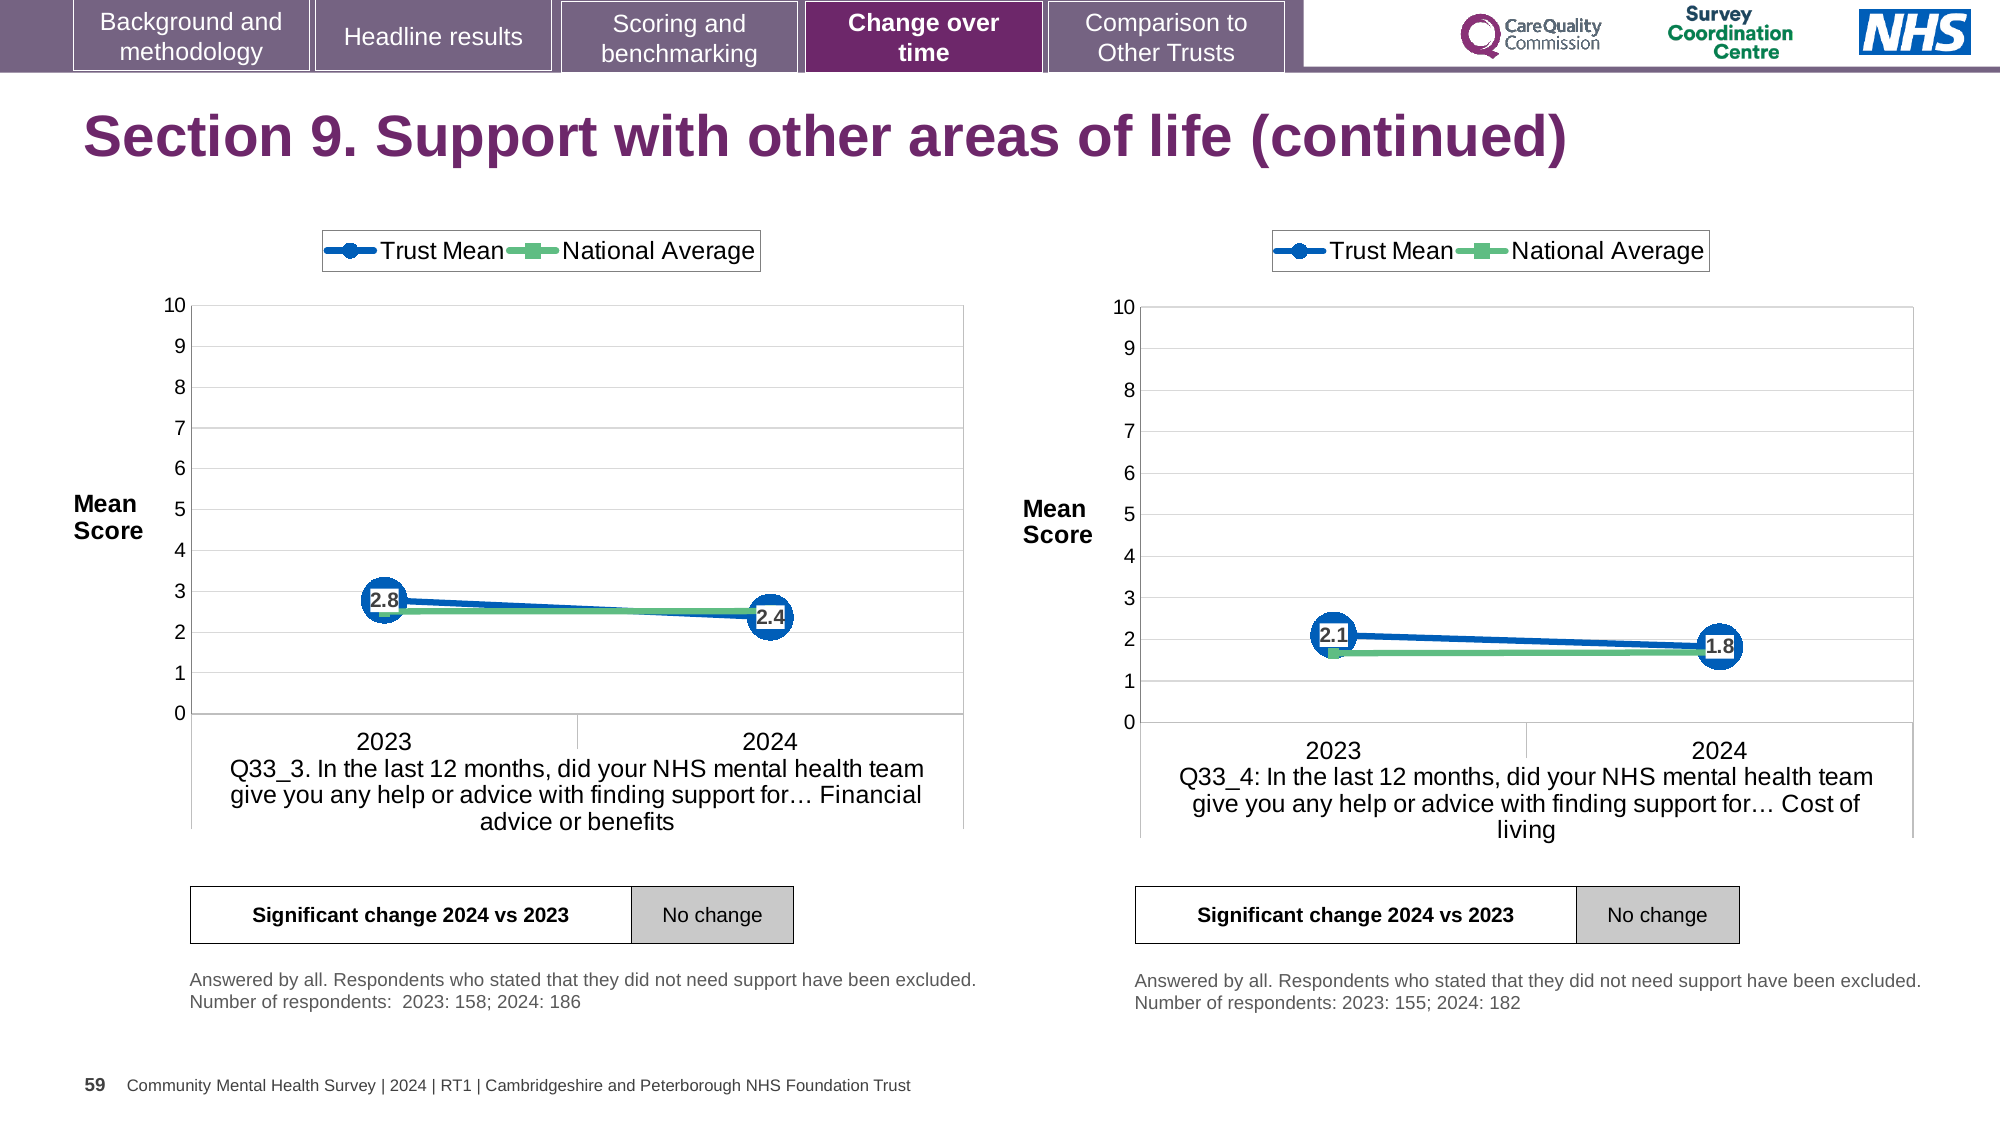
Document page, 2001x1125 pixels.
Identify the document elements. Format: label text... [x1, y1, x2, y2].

picture [1666, 3, 1794, 61]
table_header No change [1577, 887, 1739, 943]
picture [1460, 13, 1602, 59]
chart [68, 228, 966, 858]
chart [1018, 228, 1916, 870]
text_box Answered by all. Respondents who stated that they did not need support have been excluded. Number of respondents: 2023: 155; 2024: 182 [1119, 960, 1984, 1044]
title Section 9. Support with other areas of life (continued) [68, 83, 1942, 191]
picture [1859, 9, 1971, 55]
table_header No change [632, 887, 793, 943]
text_box 59 [84, 1065, 122, 1125]
table_header Significant change 2024 vs 2023 [1136, 887, 1576, 943]
text_box Answered by all. Respondents who stated that they did not need support have been excluded. Number of respondents: 2023: 158; 2024: 186 [174, 959, 1039, 1020]
table_header Significant change 2024 vs 2023 [191, 887, 631, 943]
